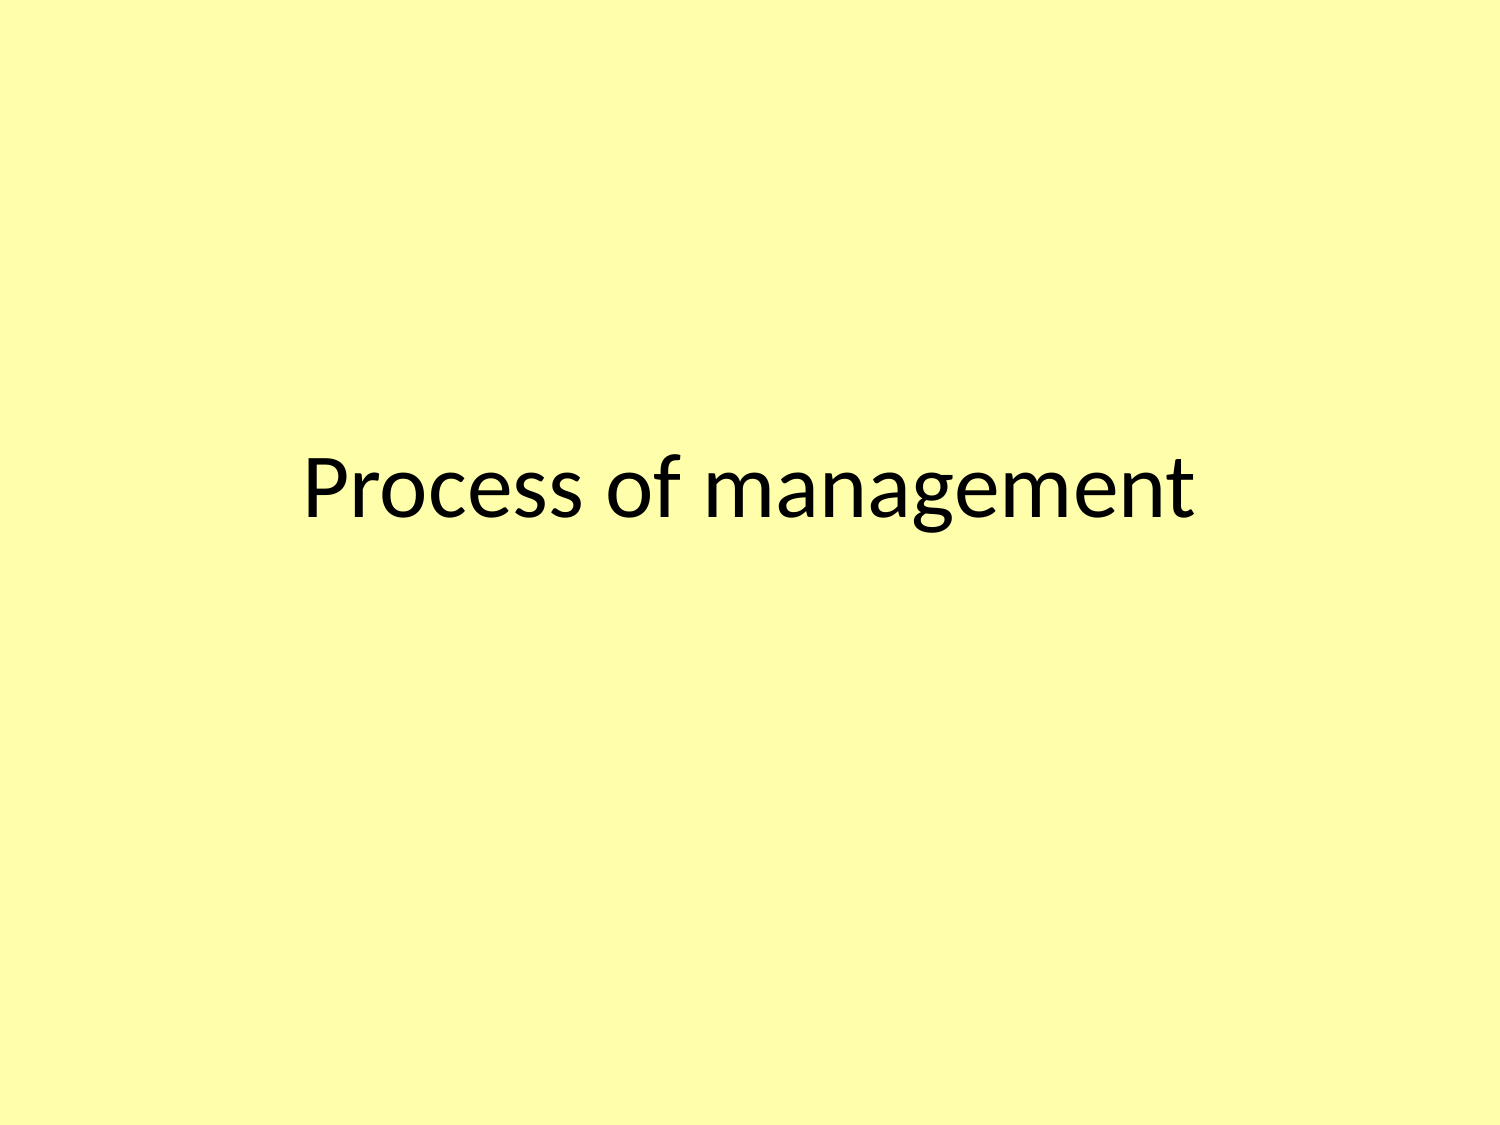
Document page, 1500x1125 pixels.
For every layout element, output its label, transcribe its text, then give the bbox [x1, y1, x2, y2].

title Process of management [75, 387, 1425, 575]
